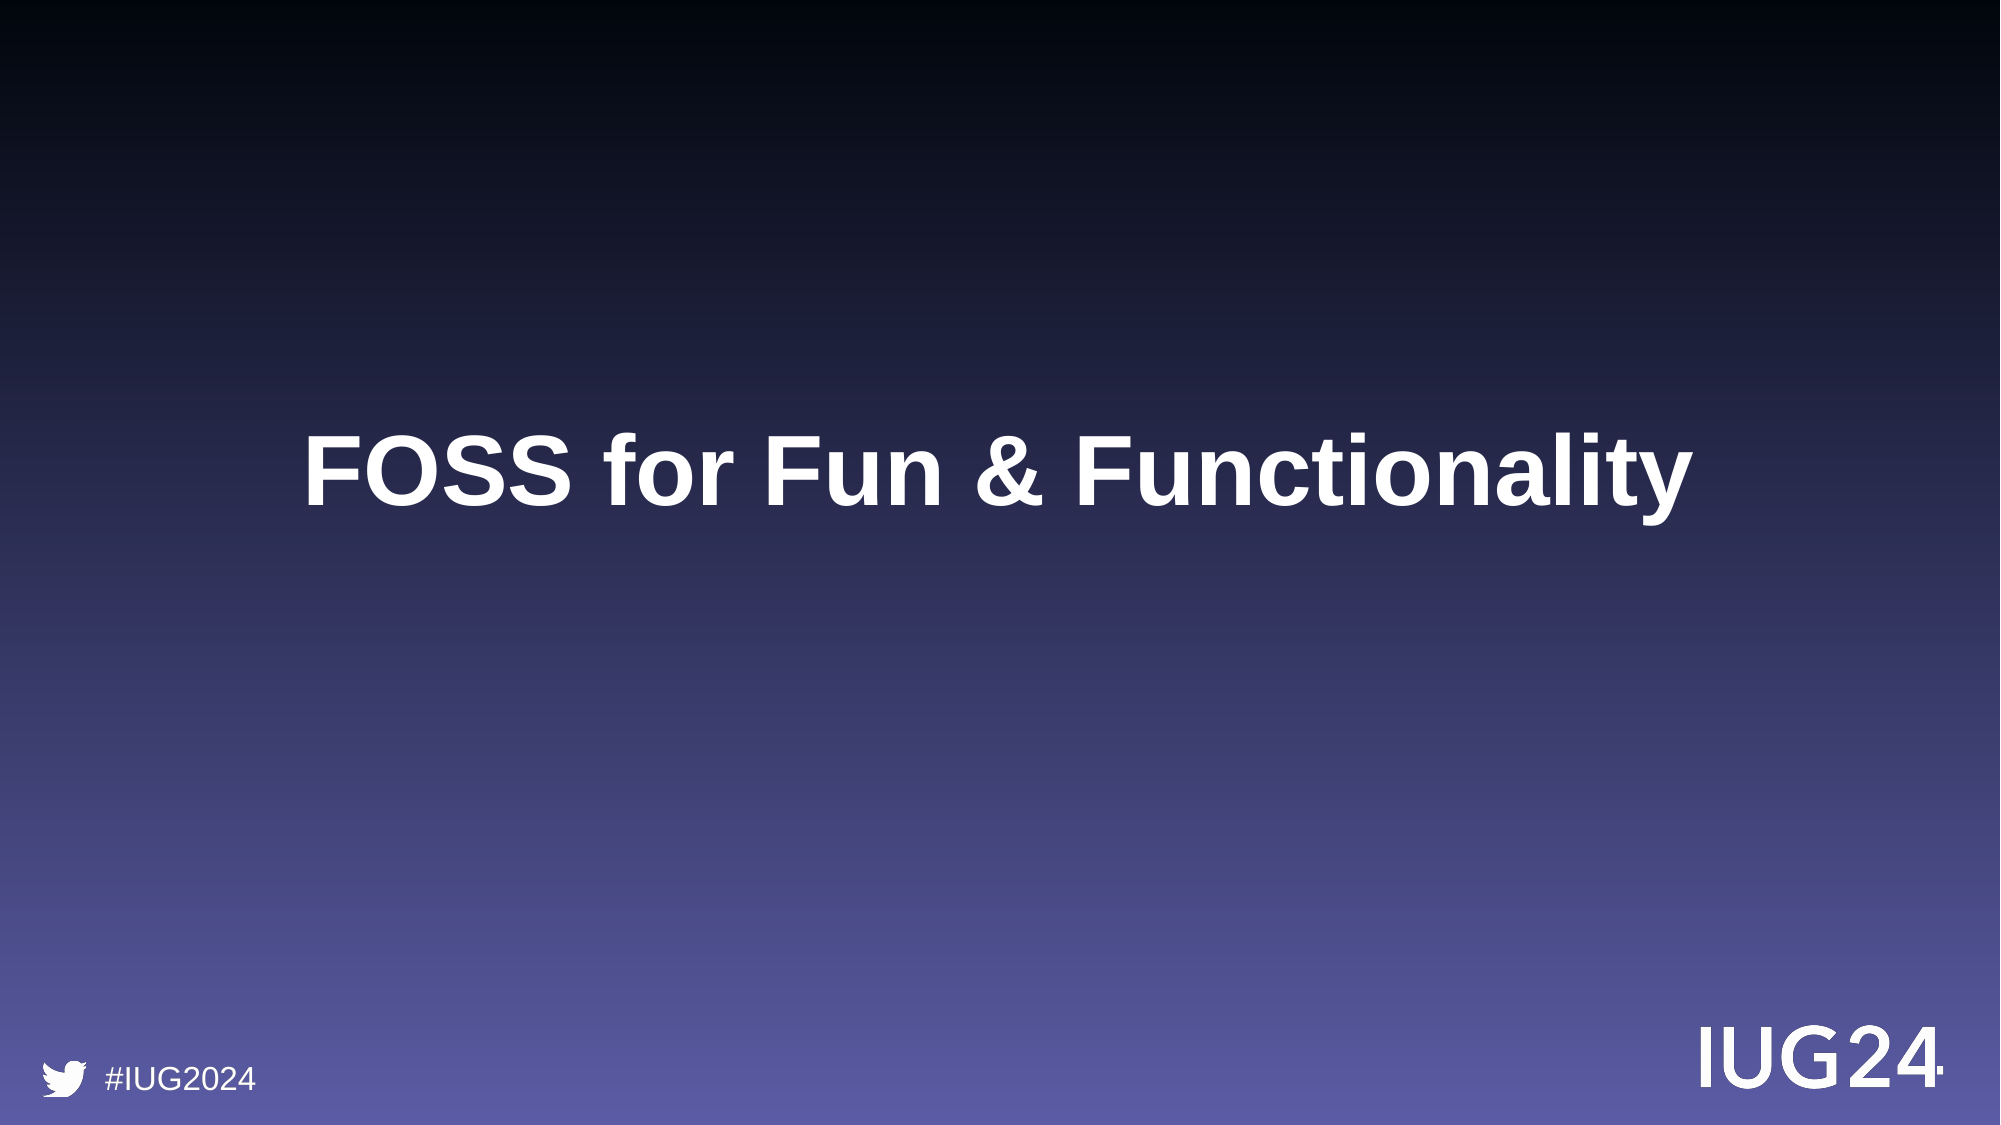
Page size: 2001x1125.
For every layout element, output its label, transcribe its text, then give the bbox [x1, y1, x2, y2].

title FOSS for Fun & Functionality [136, 411, 1862, 686]
picture [41, 1061, 86, 1097]
picture [1693, 1018, 1954, 1102]
